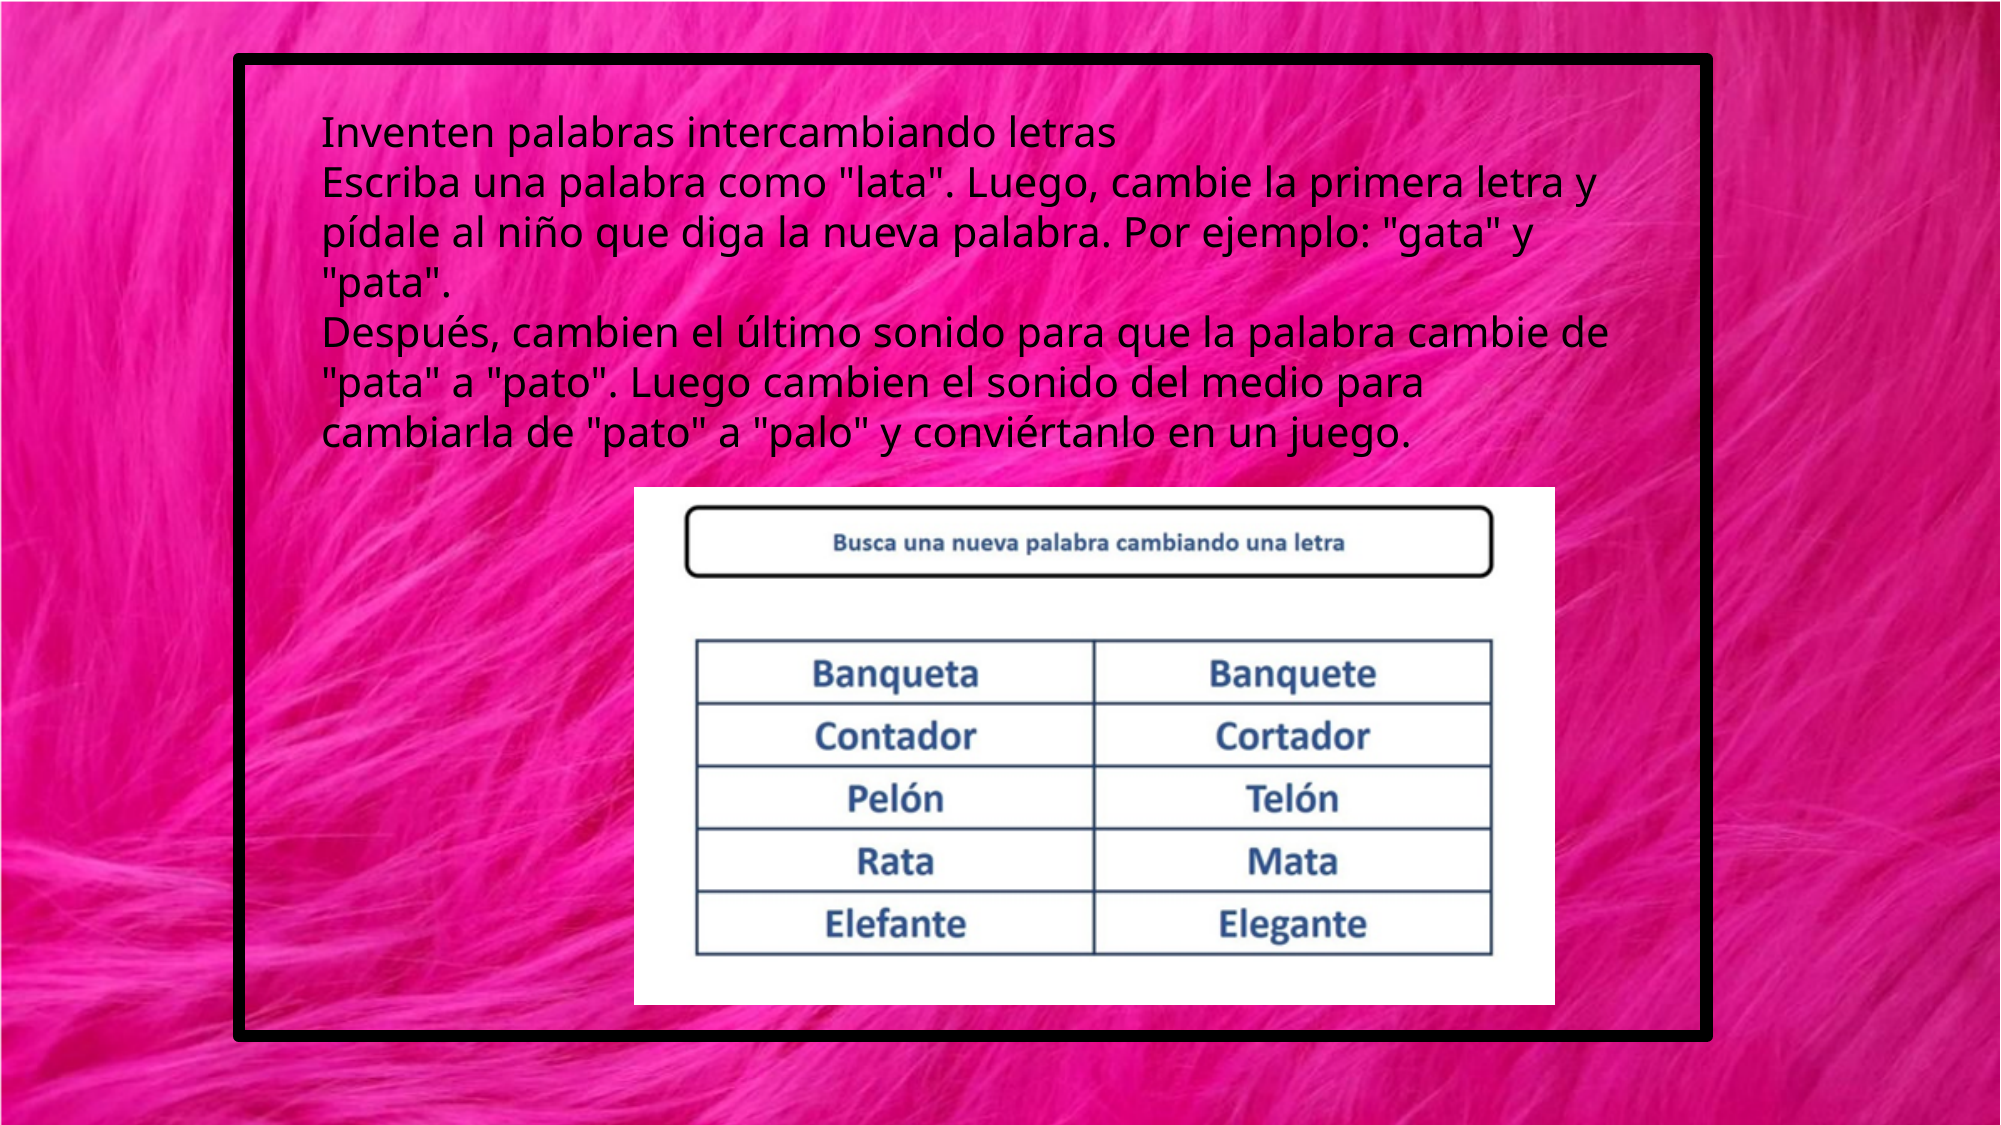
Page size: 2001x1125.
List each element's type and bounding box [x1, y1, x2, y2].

text_box [238, 59, 437, 1037]
picture [3, 0, 1999, 1125]
text_box [1563, 59, 1707, 1037]
